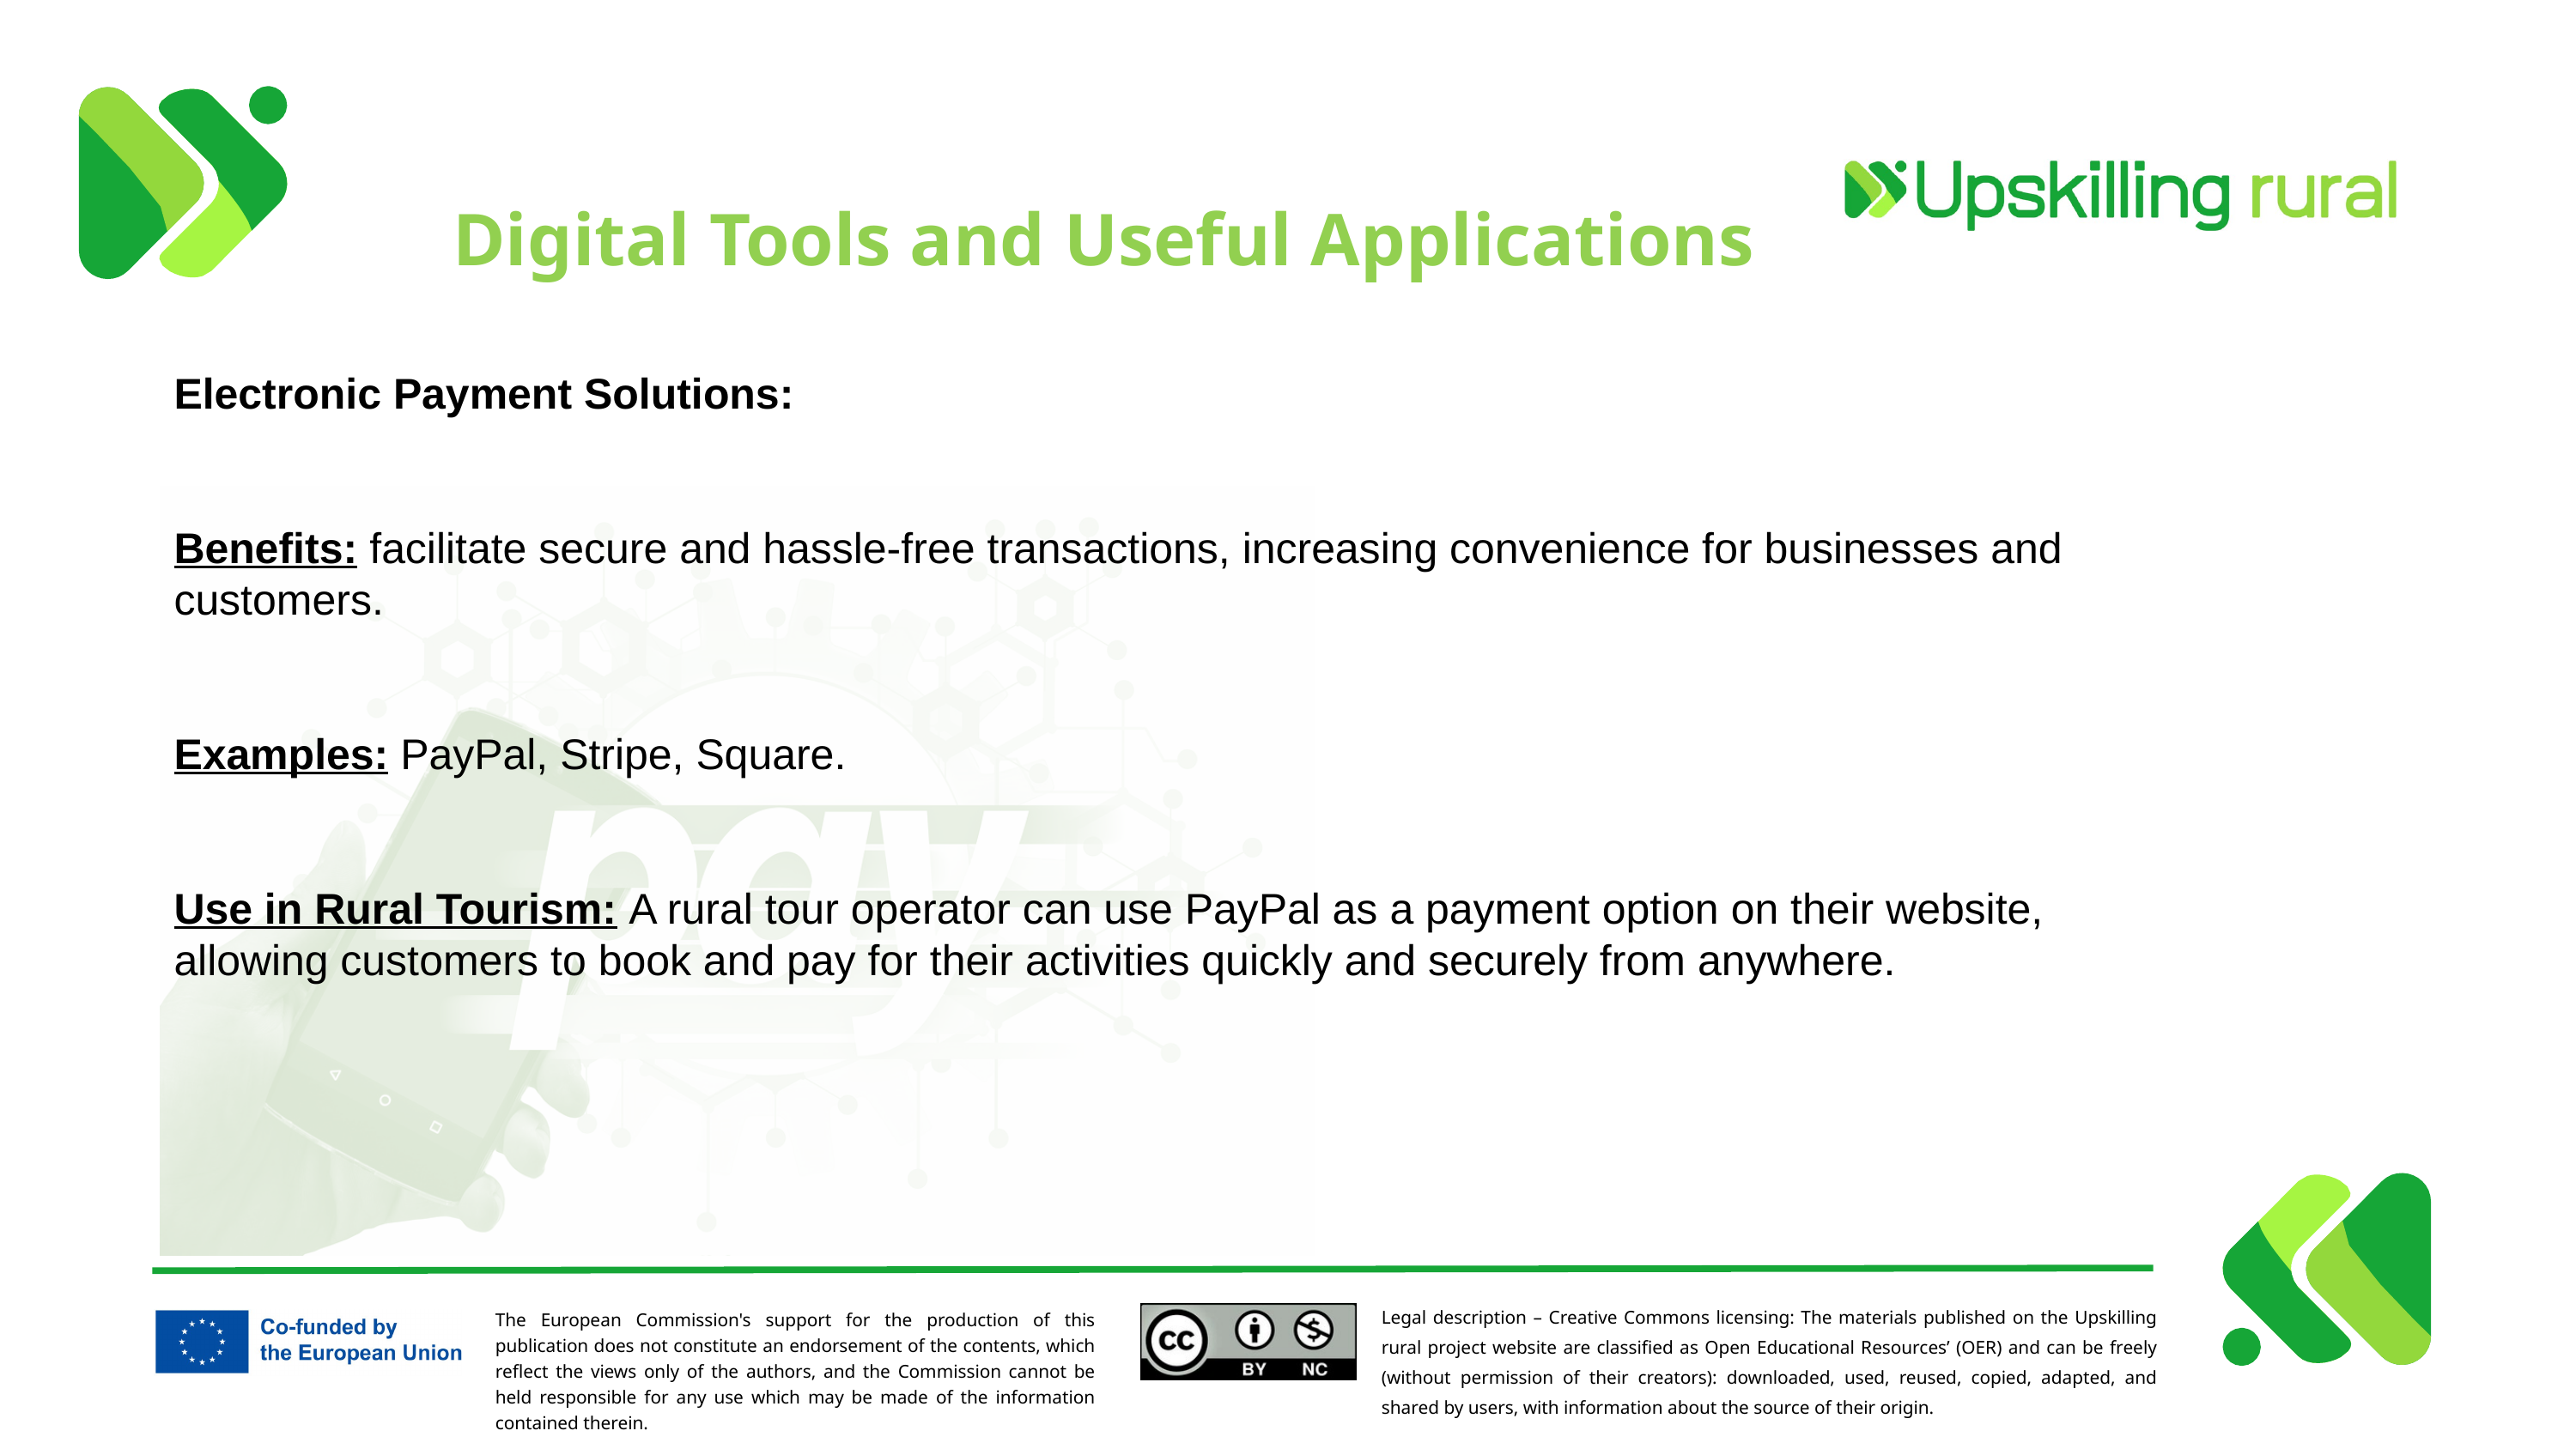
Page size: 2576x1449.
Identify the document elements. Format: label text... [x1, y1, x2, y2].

text_box Electronic Payment Solutions: Benefits: facilitate secure and hassle-free transactions, increasing convenience for businesses and customers. Examples: PayPal, Stripe, Square. Use in Rural Tourism: A rural tour operator can use PayPal as a payment option on their website, allowing customers to book and pay for their activities quickly and securely from anywhere. [161, 359, 2222, 991]
picture [154, 1309, 462, 1376]
picture [160, 486, 1315, 1256]
picture [1844, 159, 2397, 232]
picture [1140, 1303, 1357, 1380]
text_box Digital Tools and Useful Applications [440, 187, 1868, 287]
